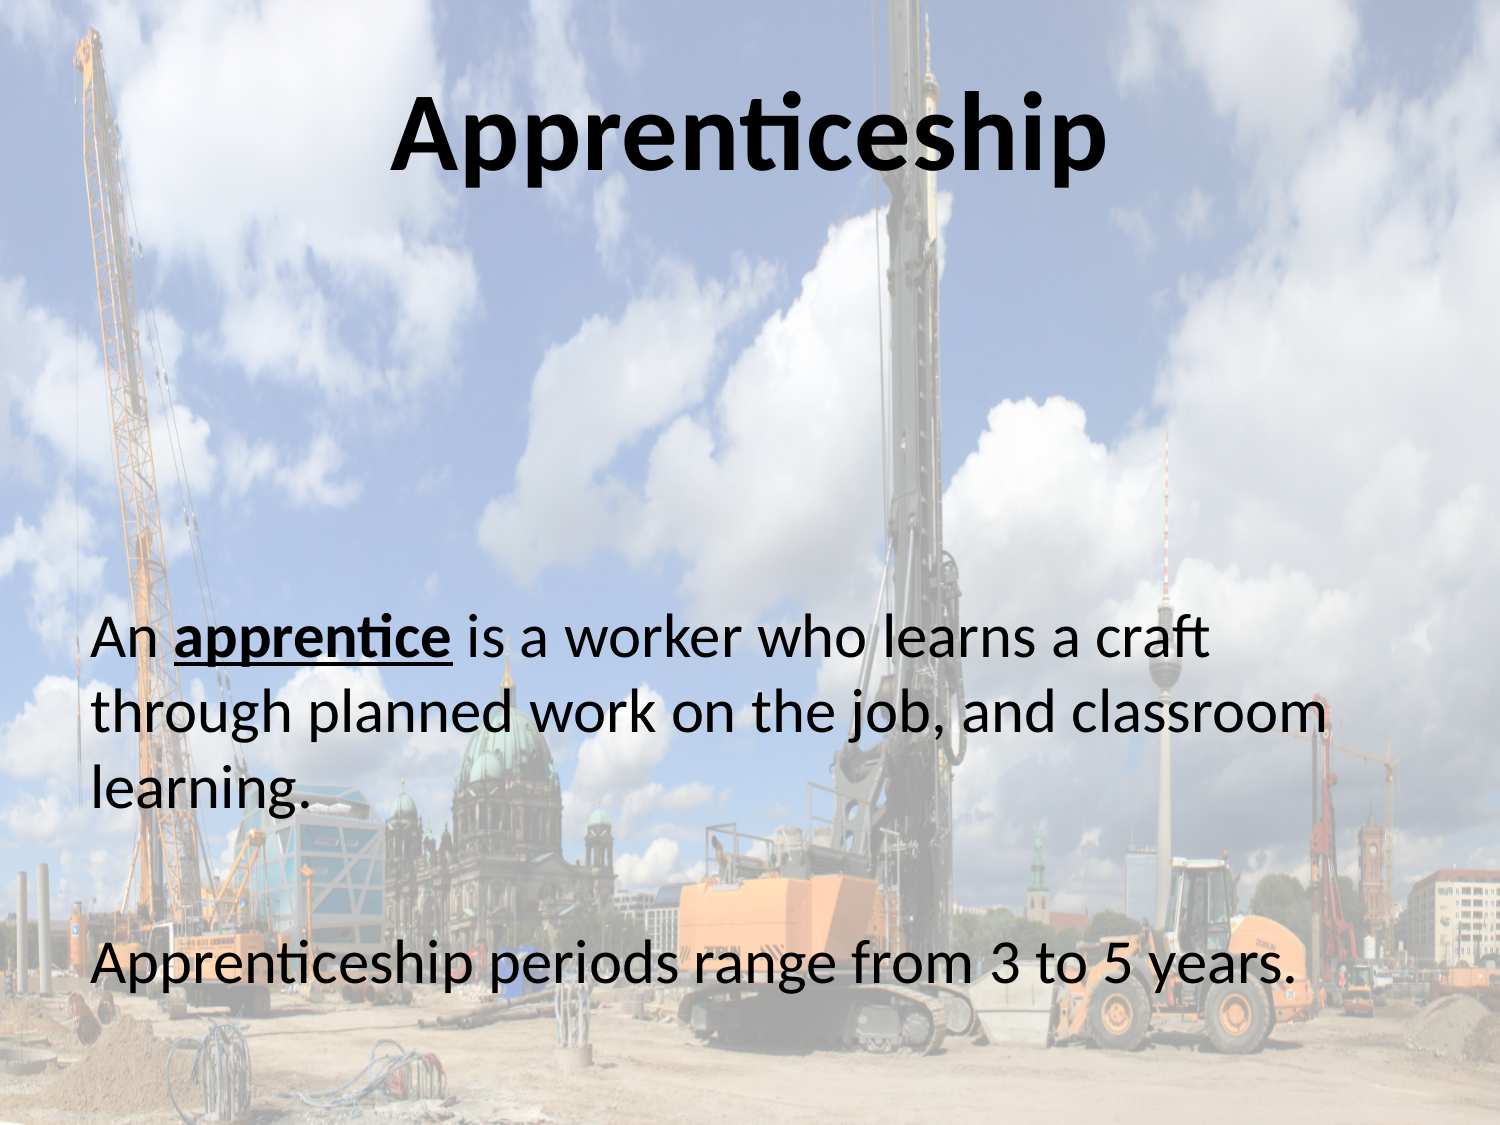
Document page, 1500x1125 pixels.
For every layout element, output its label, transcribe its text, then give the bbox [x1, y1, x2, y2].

list An apprentice is a worker who learns a craft through planned work on the job, and classroom learning. Apprenticeship periods range from 3 to 5 years. [75, 587, 1425, 1005]
text_box Apprenticeship [375, 49, 1125, 200]
